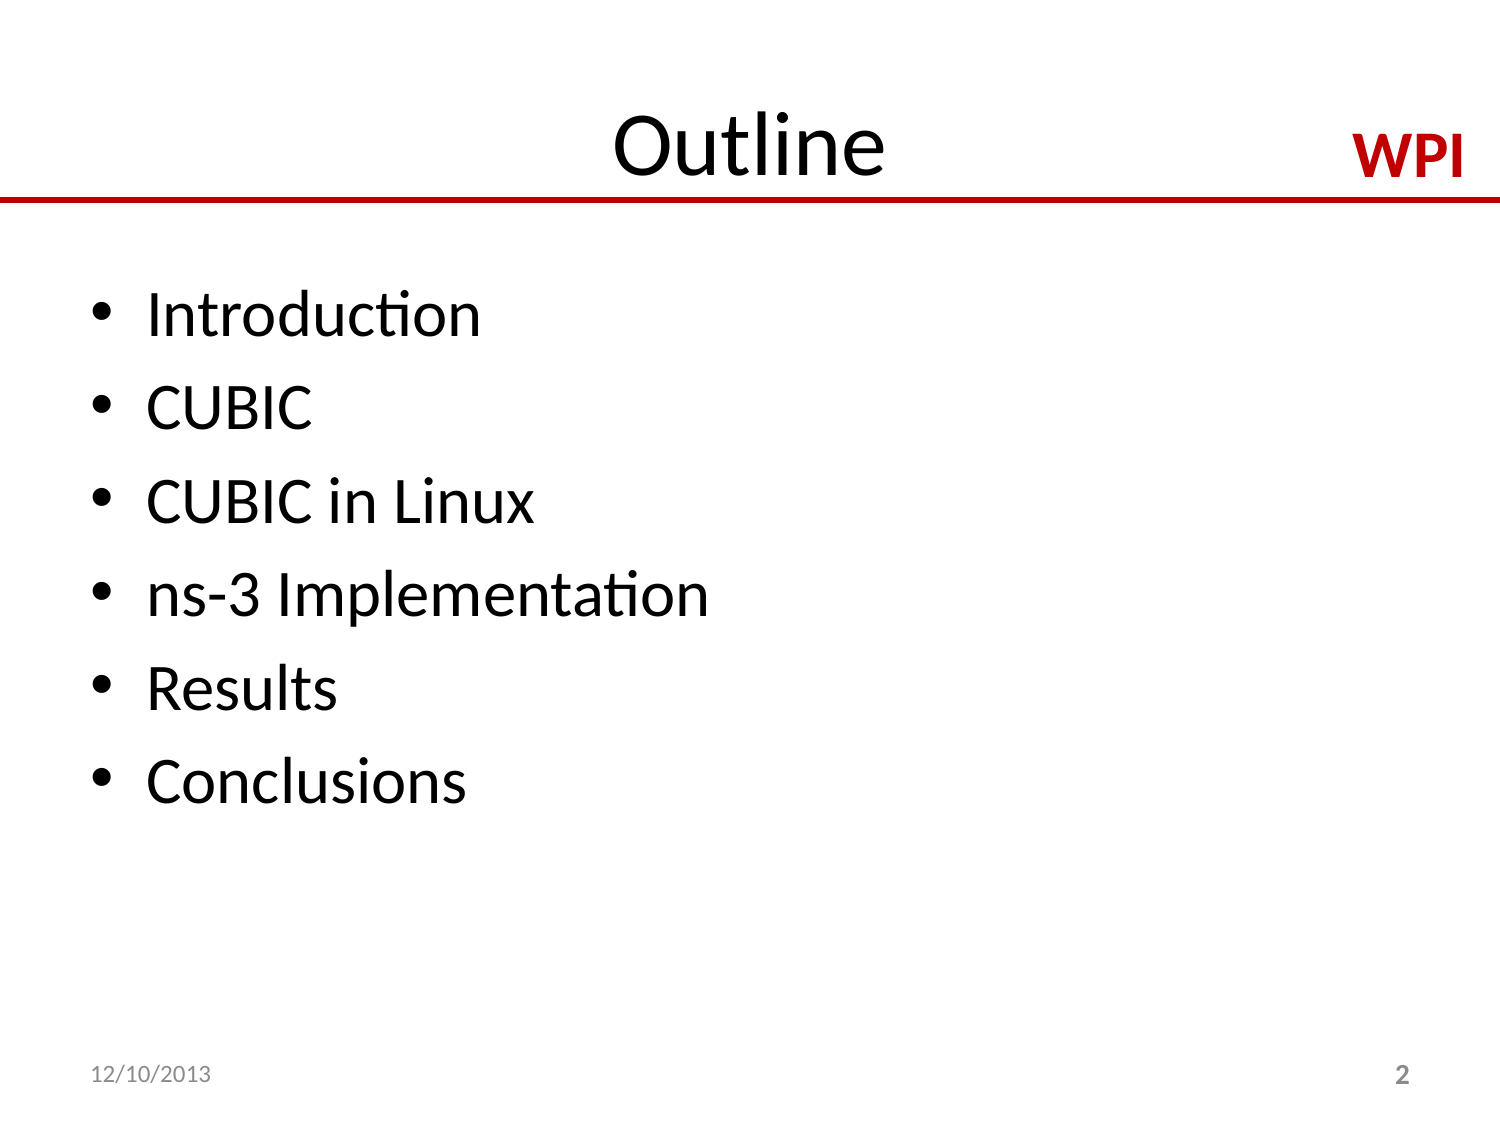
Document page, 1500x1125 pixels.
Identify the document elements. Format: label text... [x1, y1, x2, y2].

slide_number 2 [1074, 1042, 1425, 1103]
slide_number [75, 1042, 425, 1103]
title Outline [75, 45, 1425, 233]
list Introduction CUBIC CUBIC in Linux ns-3 Implementation Results Conclusions [75, 262, 1425, 1005]
